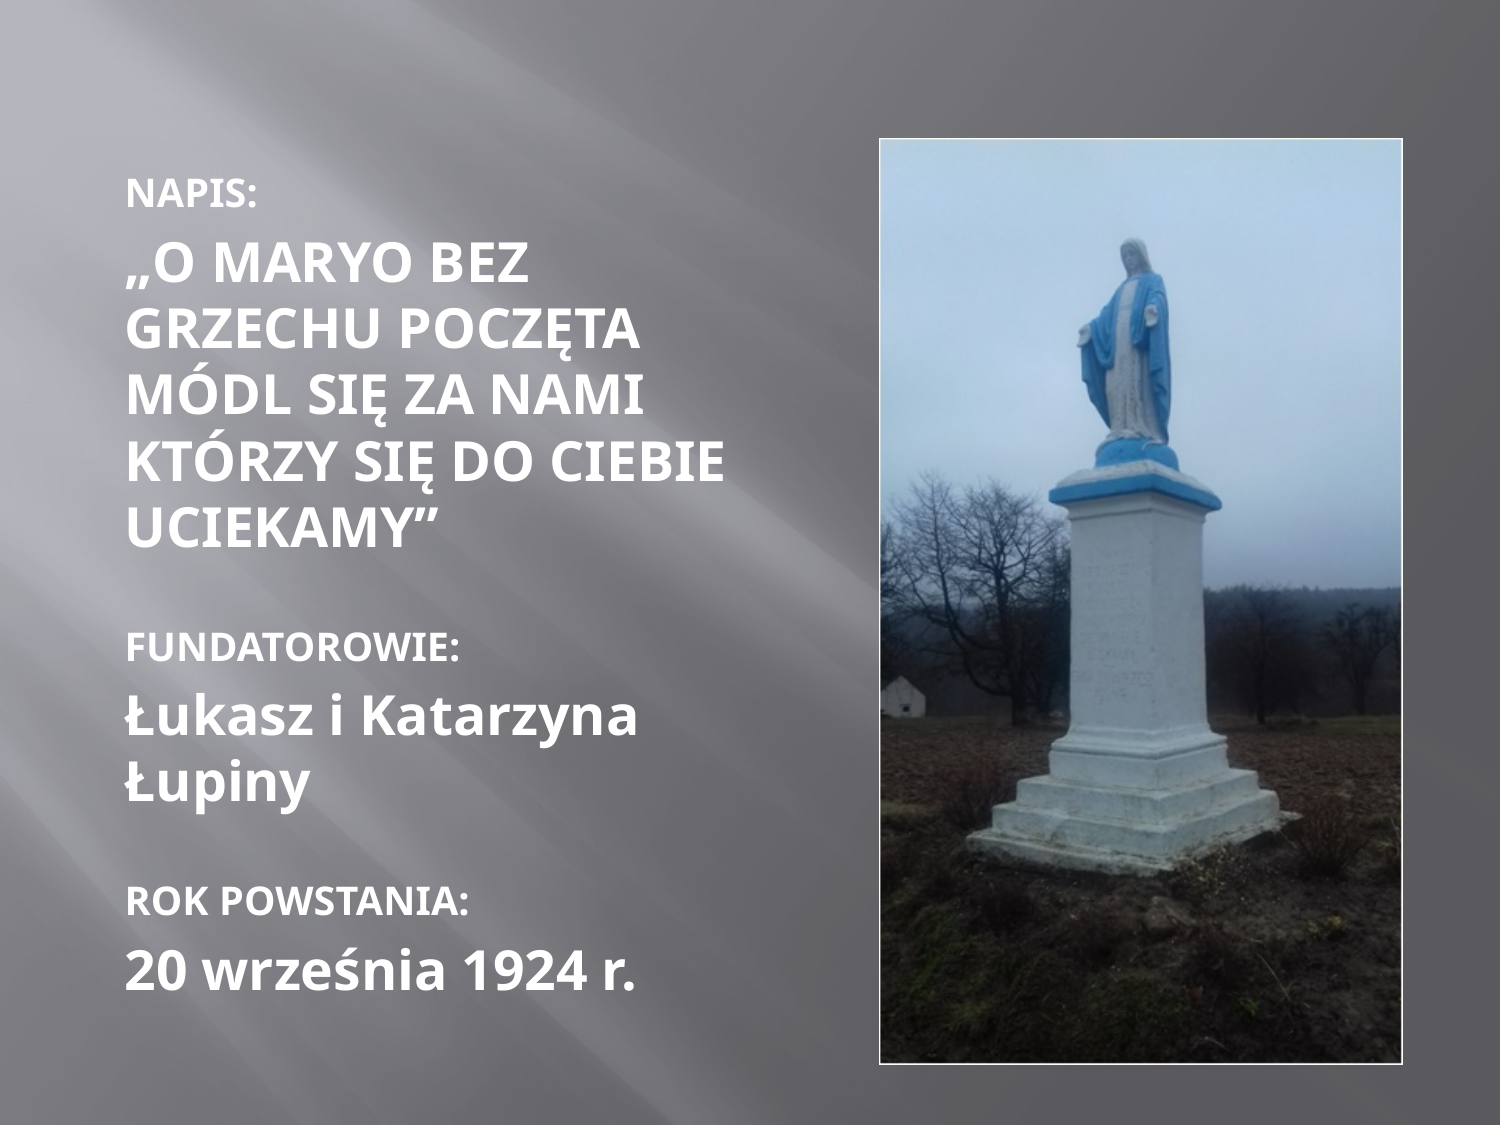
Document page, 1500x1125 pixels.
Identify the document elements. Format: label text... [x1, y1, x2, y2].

picture [879, 138, 1403, 1066]
list NAPIS: „O MARYO BEZ GRZECHU POCZĘTA MÓDL SIĘ ZA NAMI KTÓRZY SIĘ DO CIEBIE UCIEKAMY” FUNDATOROWIE: Łukasz i Katarzyna Łupiny ROK POWSTANIA: 20 września 1924 r. [88, 160, 774, 1013]
